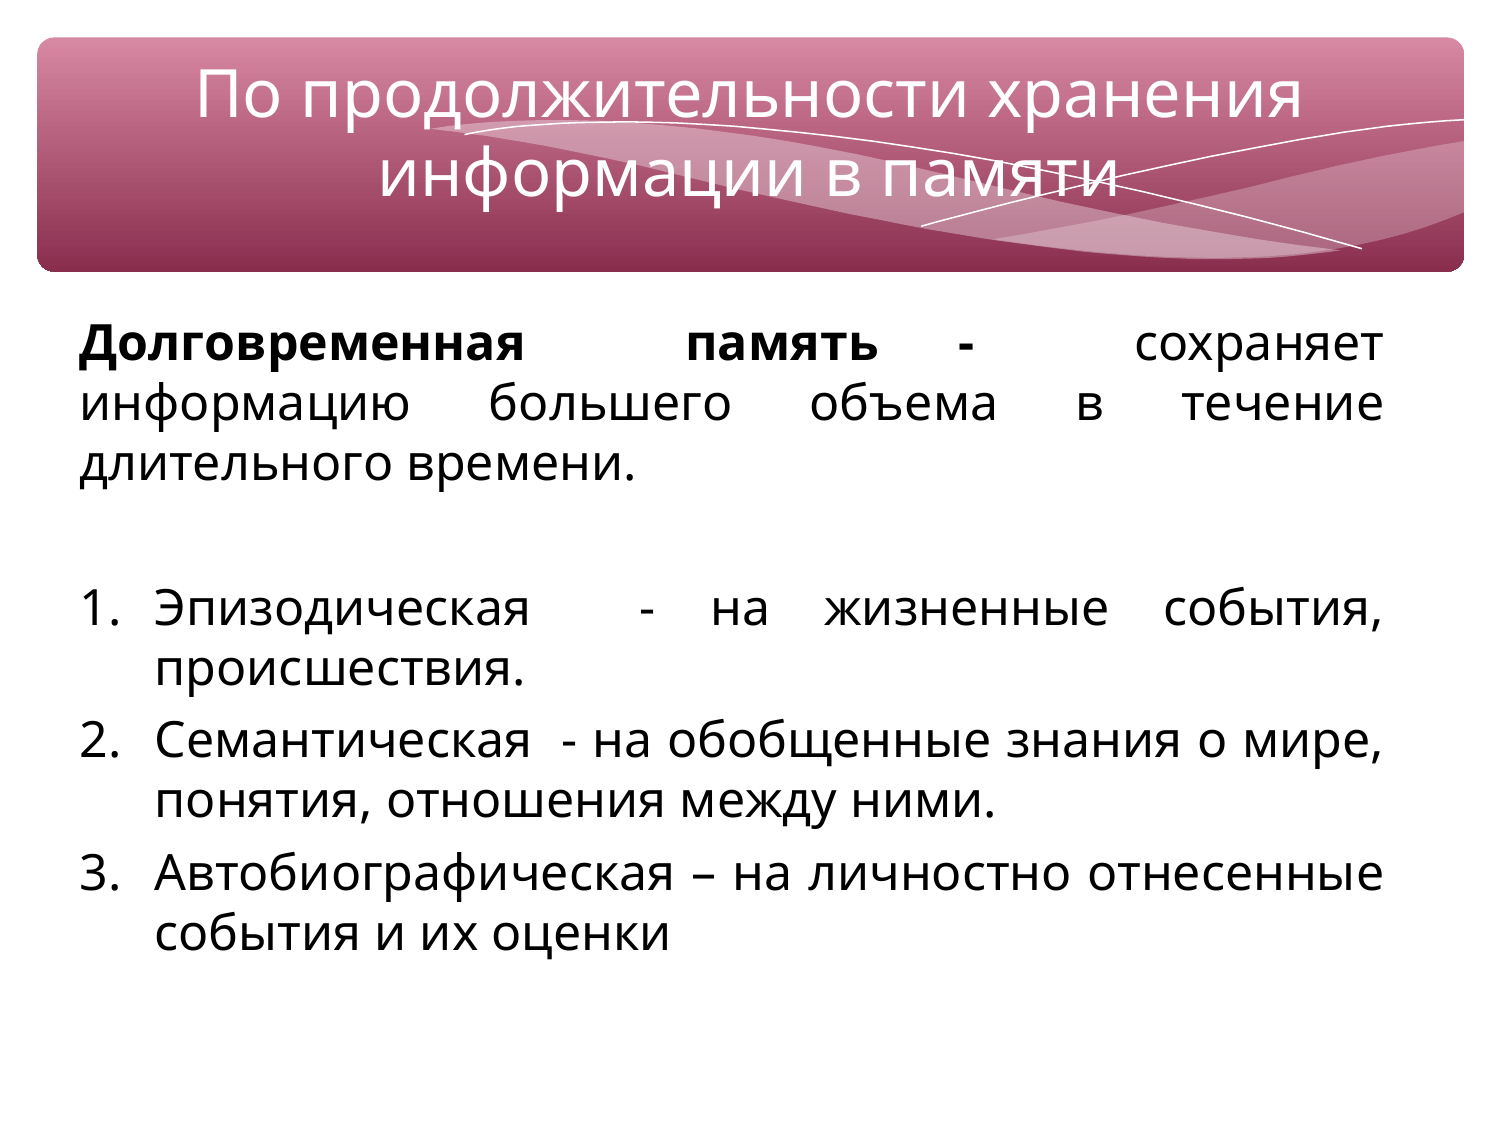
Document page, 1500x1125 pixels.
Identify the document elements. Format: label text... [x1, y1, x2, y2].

list Долговременная память - сохраняет информацию большего объема в течение длительного времени. Эпизодическая - на жизненные события, происшествия. Семантическая - на обобщенные знания о мире, понятия, отношения между ними. Автобиографическая – на личностно отнесенные события и их оценки [64, 302, 1400, 1059]
title По продолжительности хранения информации в памяти [75, 40, 1425, 220]
